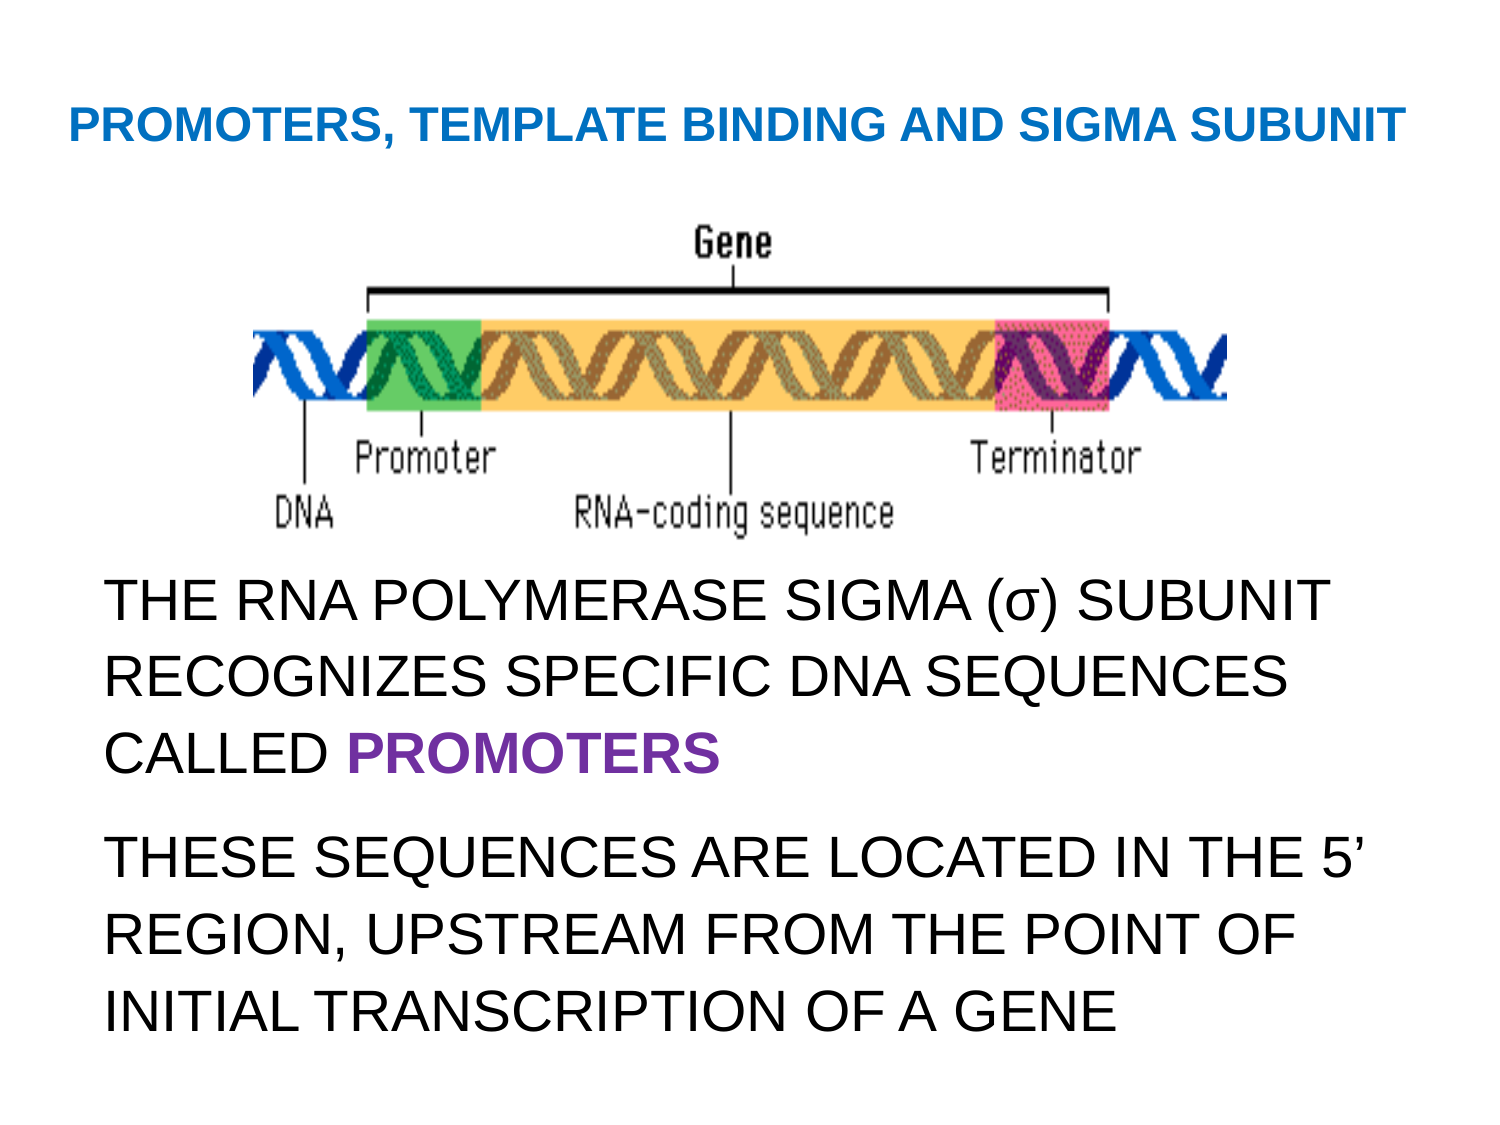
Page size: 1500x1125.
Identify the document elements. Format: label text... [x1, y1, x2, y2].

list THE RNA POLYMERASE SIGMA (σ) SUBUNIT RECOGNIZES SPECIFIC DNA SEQUENCES CALLED PROMOTERS THESE SEQUENCES ARE LOCATED IN THE 5’ REGION, UPSTREAM FROM THE POINT OF INITIAL TRANSCRIPTION OF A GENE [88, 559, 1439, 1125]
picture [253, 219, 1227, 552]
title PROMOTERS, TEMPLATE BINDING AND SIGMA SUBUNIT [53, 66, 1439, 183]
